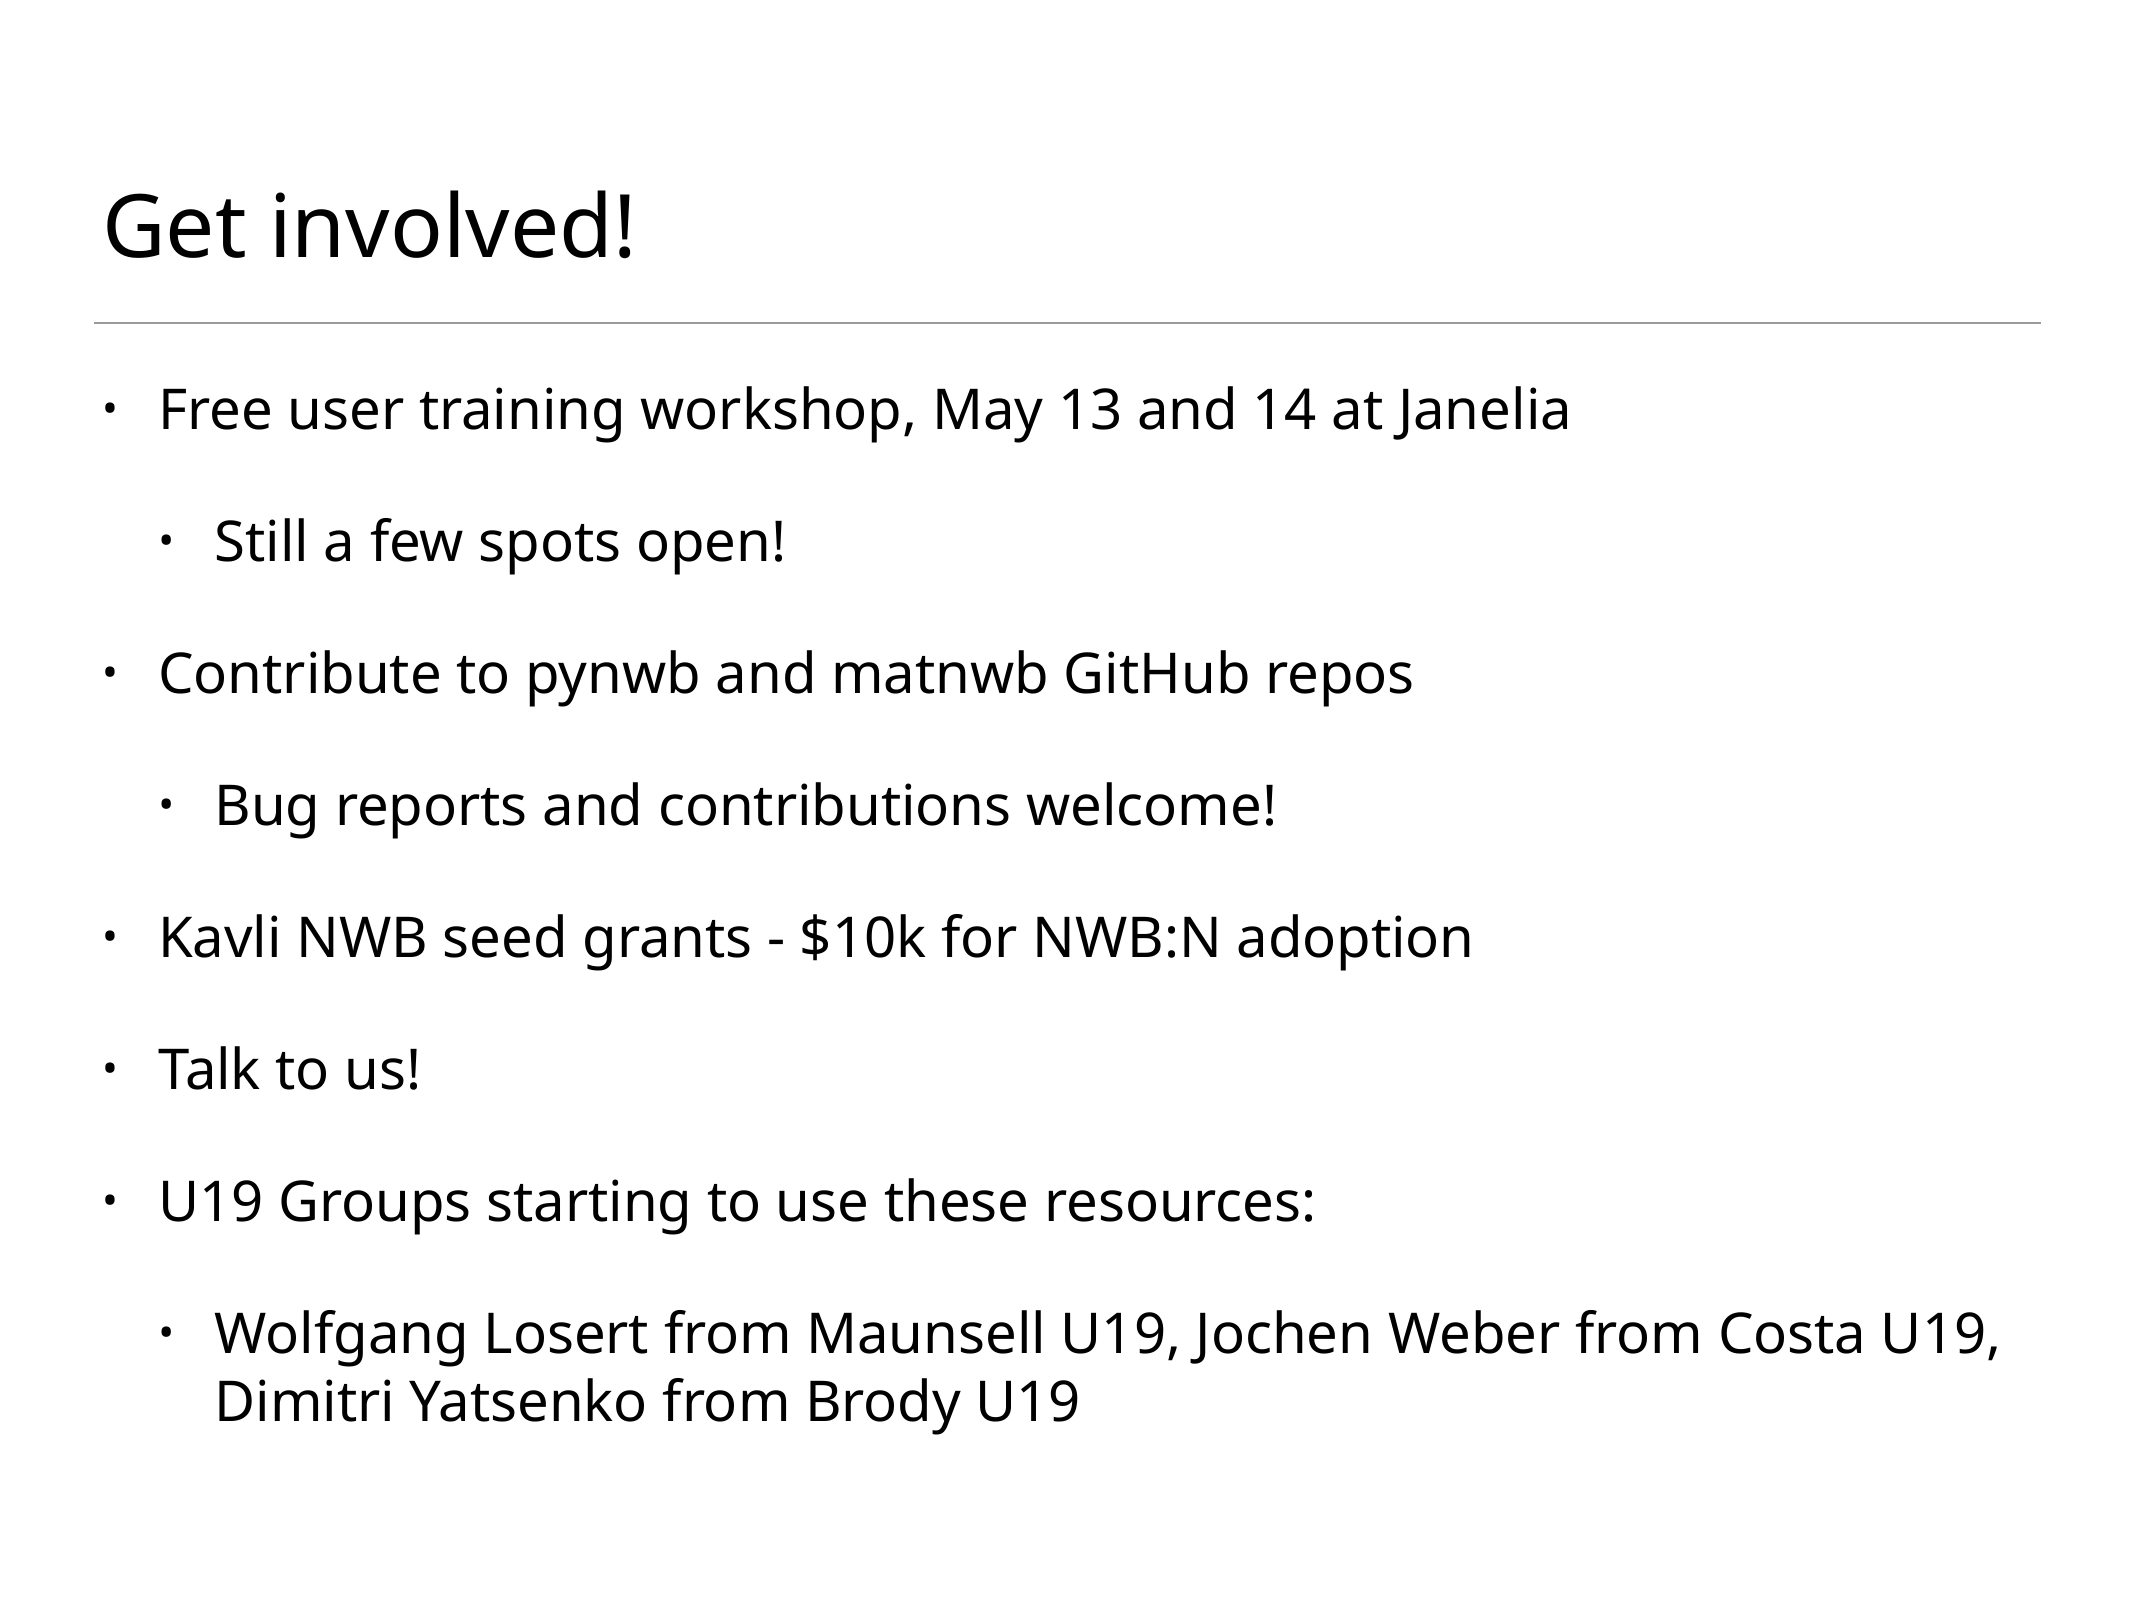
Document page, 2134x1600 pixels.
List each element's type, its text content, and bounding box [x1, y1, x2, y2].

list Free user training workshop, May 13 and 14 at Janelia Still a few spots open! Contribute to pynwb and matnwb GitHub repos Bug reports and contributions welcome! Kavli NWB seed grants - $10k for NWB:N adoption Talk to us! U19 Groups starting to use these resources: Wolfgang Losert from Maunsell U19, Jochen Weber from Costa U19, Dimitri Yatsenko from Brody U19 [93, 364, 2041, 1459]
title Get involved! [93, 53, 2041, 284]
